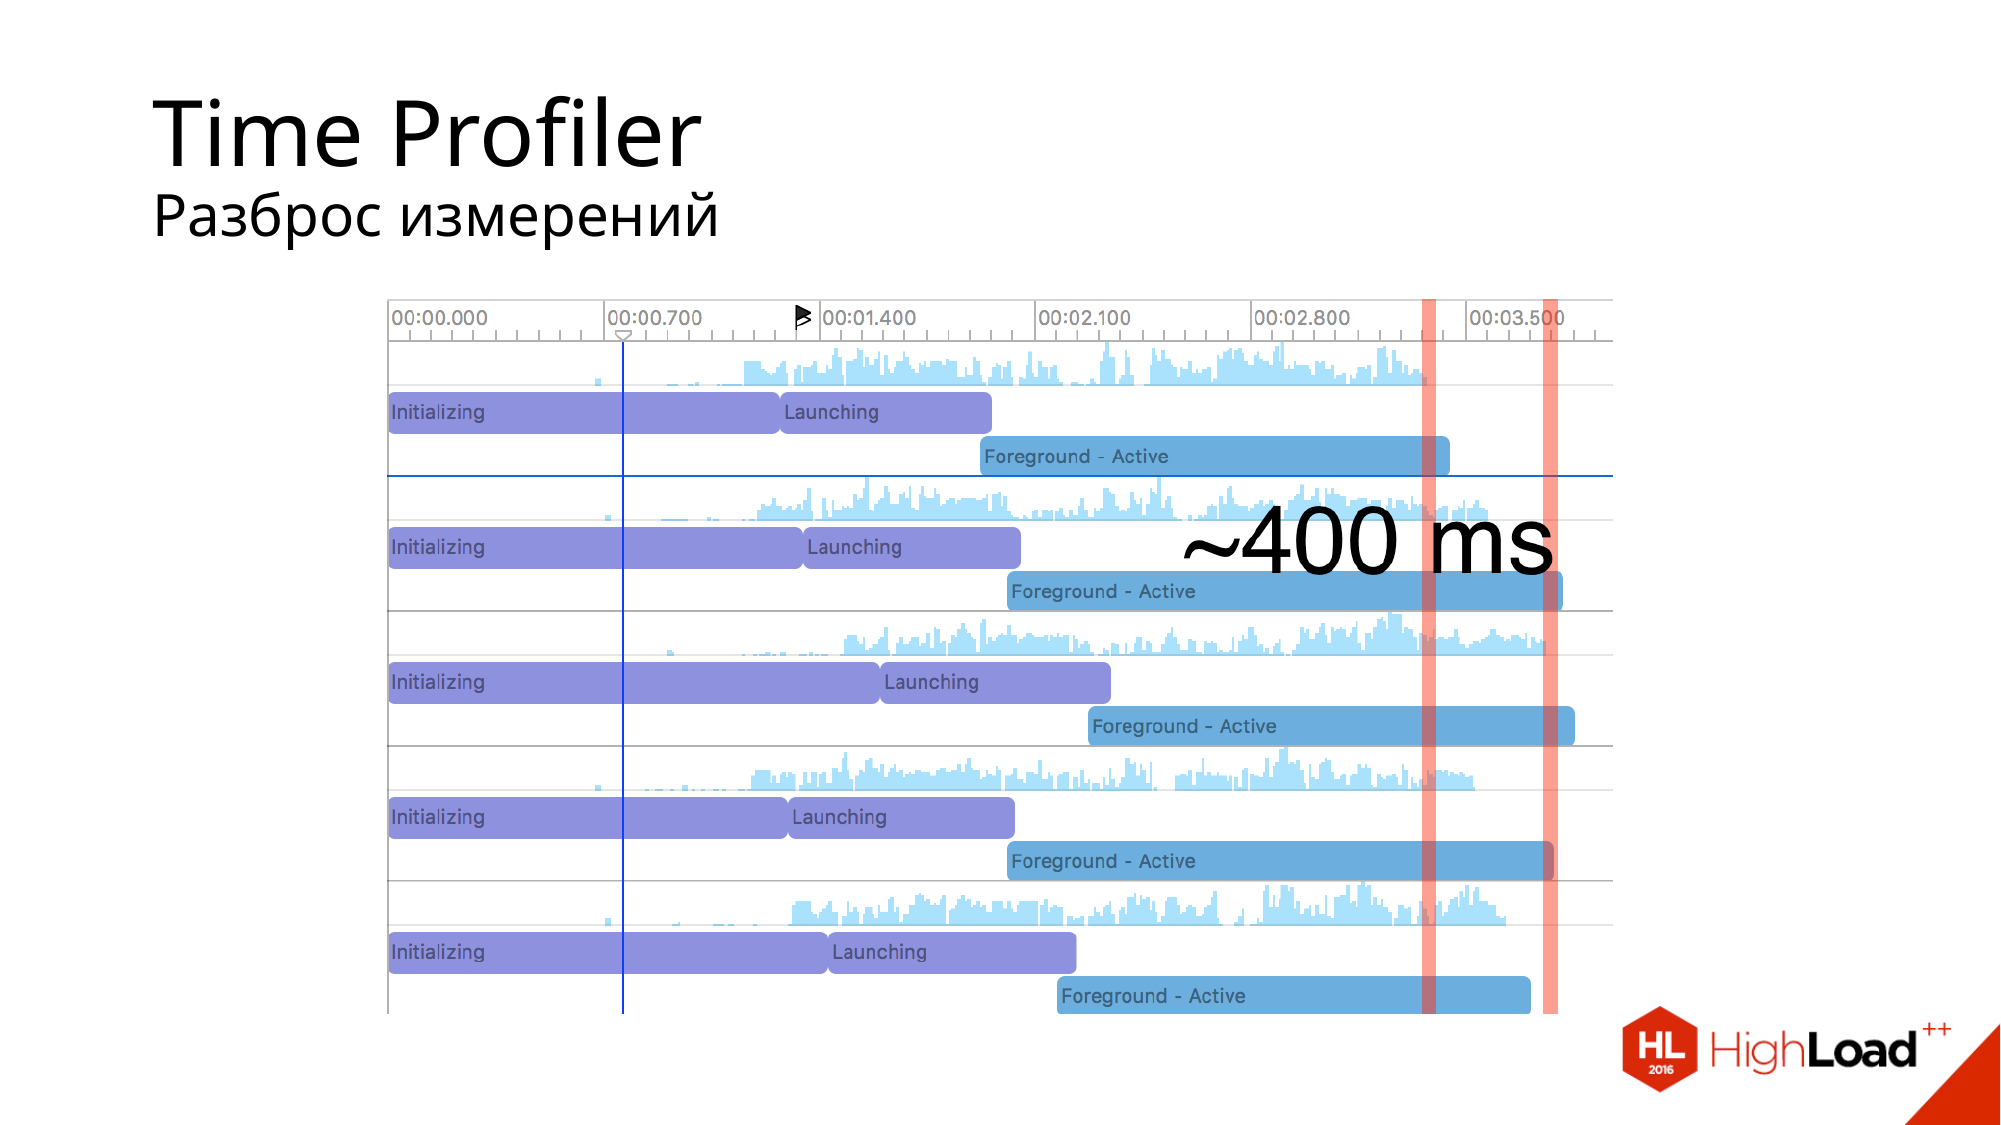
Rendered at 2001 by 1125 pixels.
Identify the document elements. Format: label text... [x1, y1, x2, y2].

title Time Profiler Разброс измерений [137, 59, 1863, 278]
picture [0, 0, 2001, 1125]
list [137, 299, 1863, 1014]
